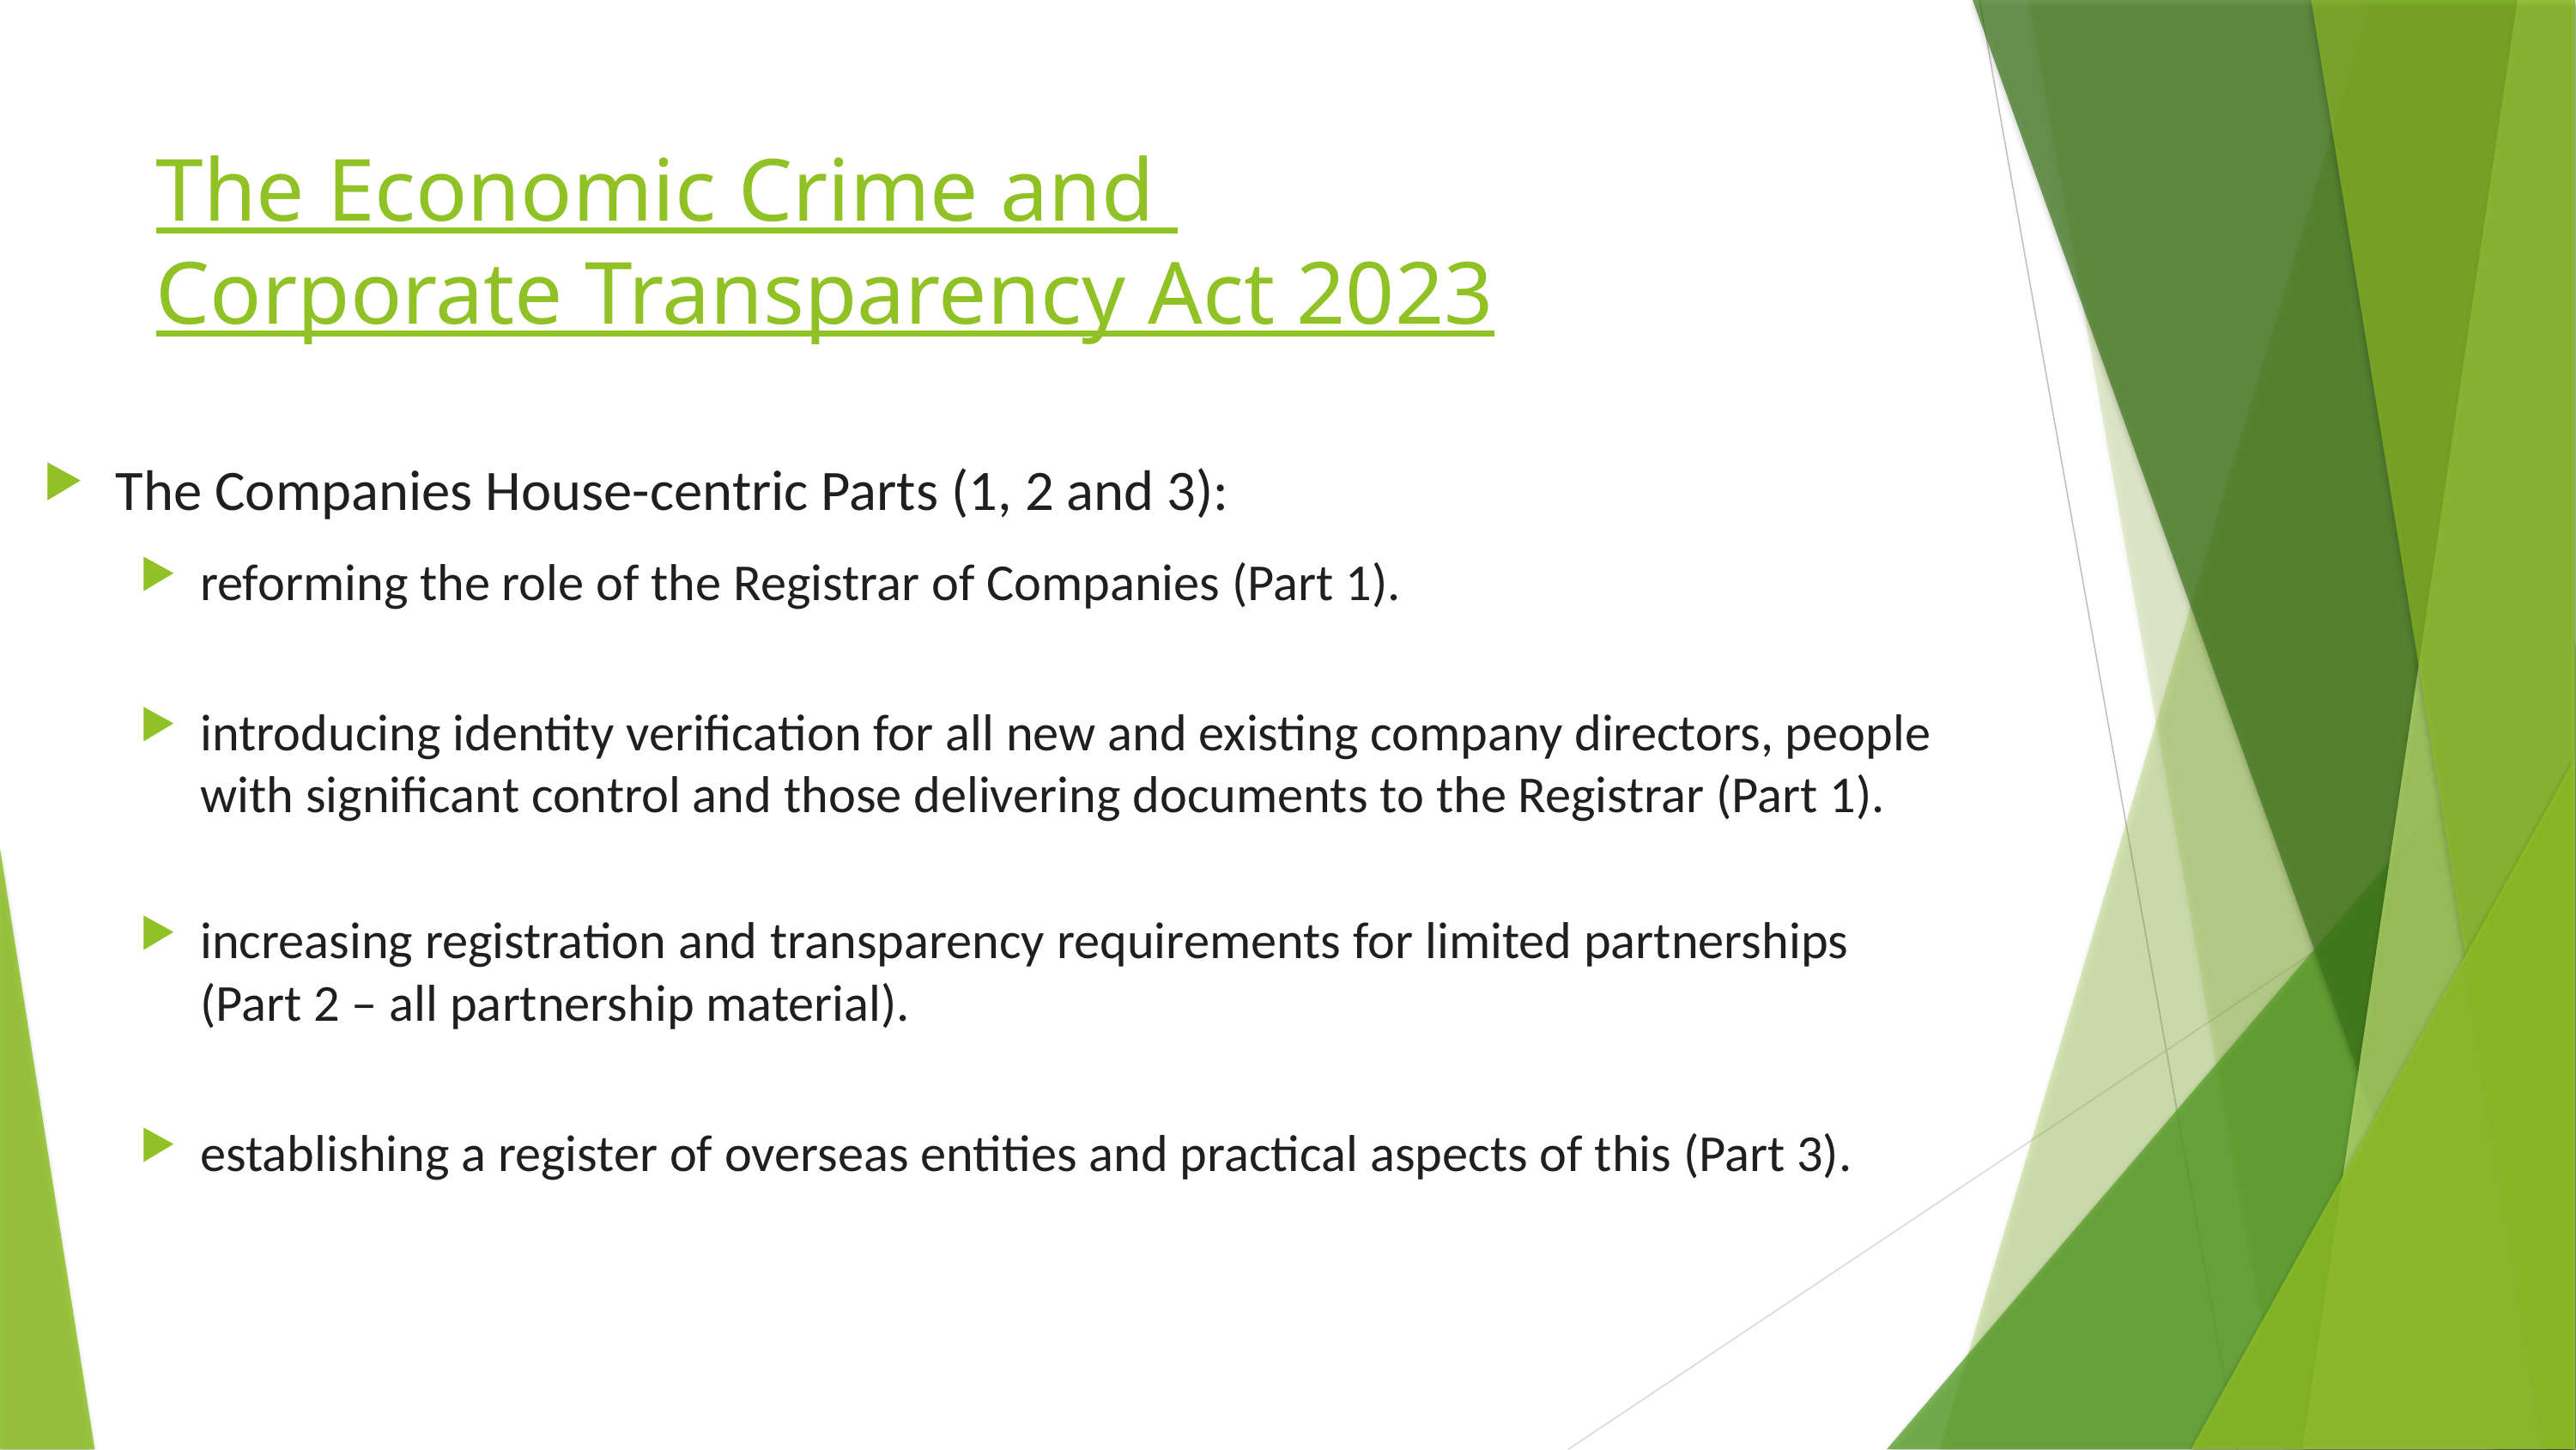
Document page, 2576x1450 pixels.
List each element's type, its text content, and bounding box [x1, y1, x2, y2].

text_box The Companies House-centric Parts (1, 2 and 3): reforming the role of the Registrar of Companies (Part 1). introducing identity verification for all new and existing company directors, people with significant control and those delivering documents to the Registrar (Part 1). increasing registration and transparency requirements for limited partnerships (Part 2 – all partnership material). establishing a register of overseas entities and practical aspects of this (Part 3). [30, 446, 1998, 1321]
title The Economic Crime and Corporate Transparency Act 2023 [142, 129, 1960, 409]
